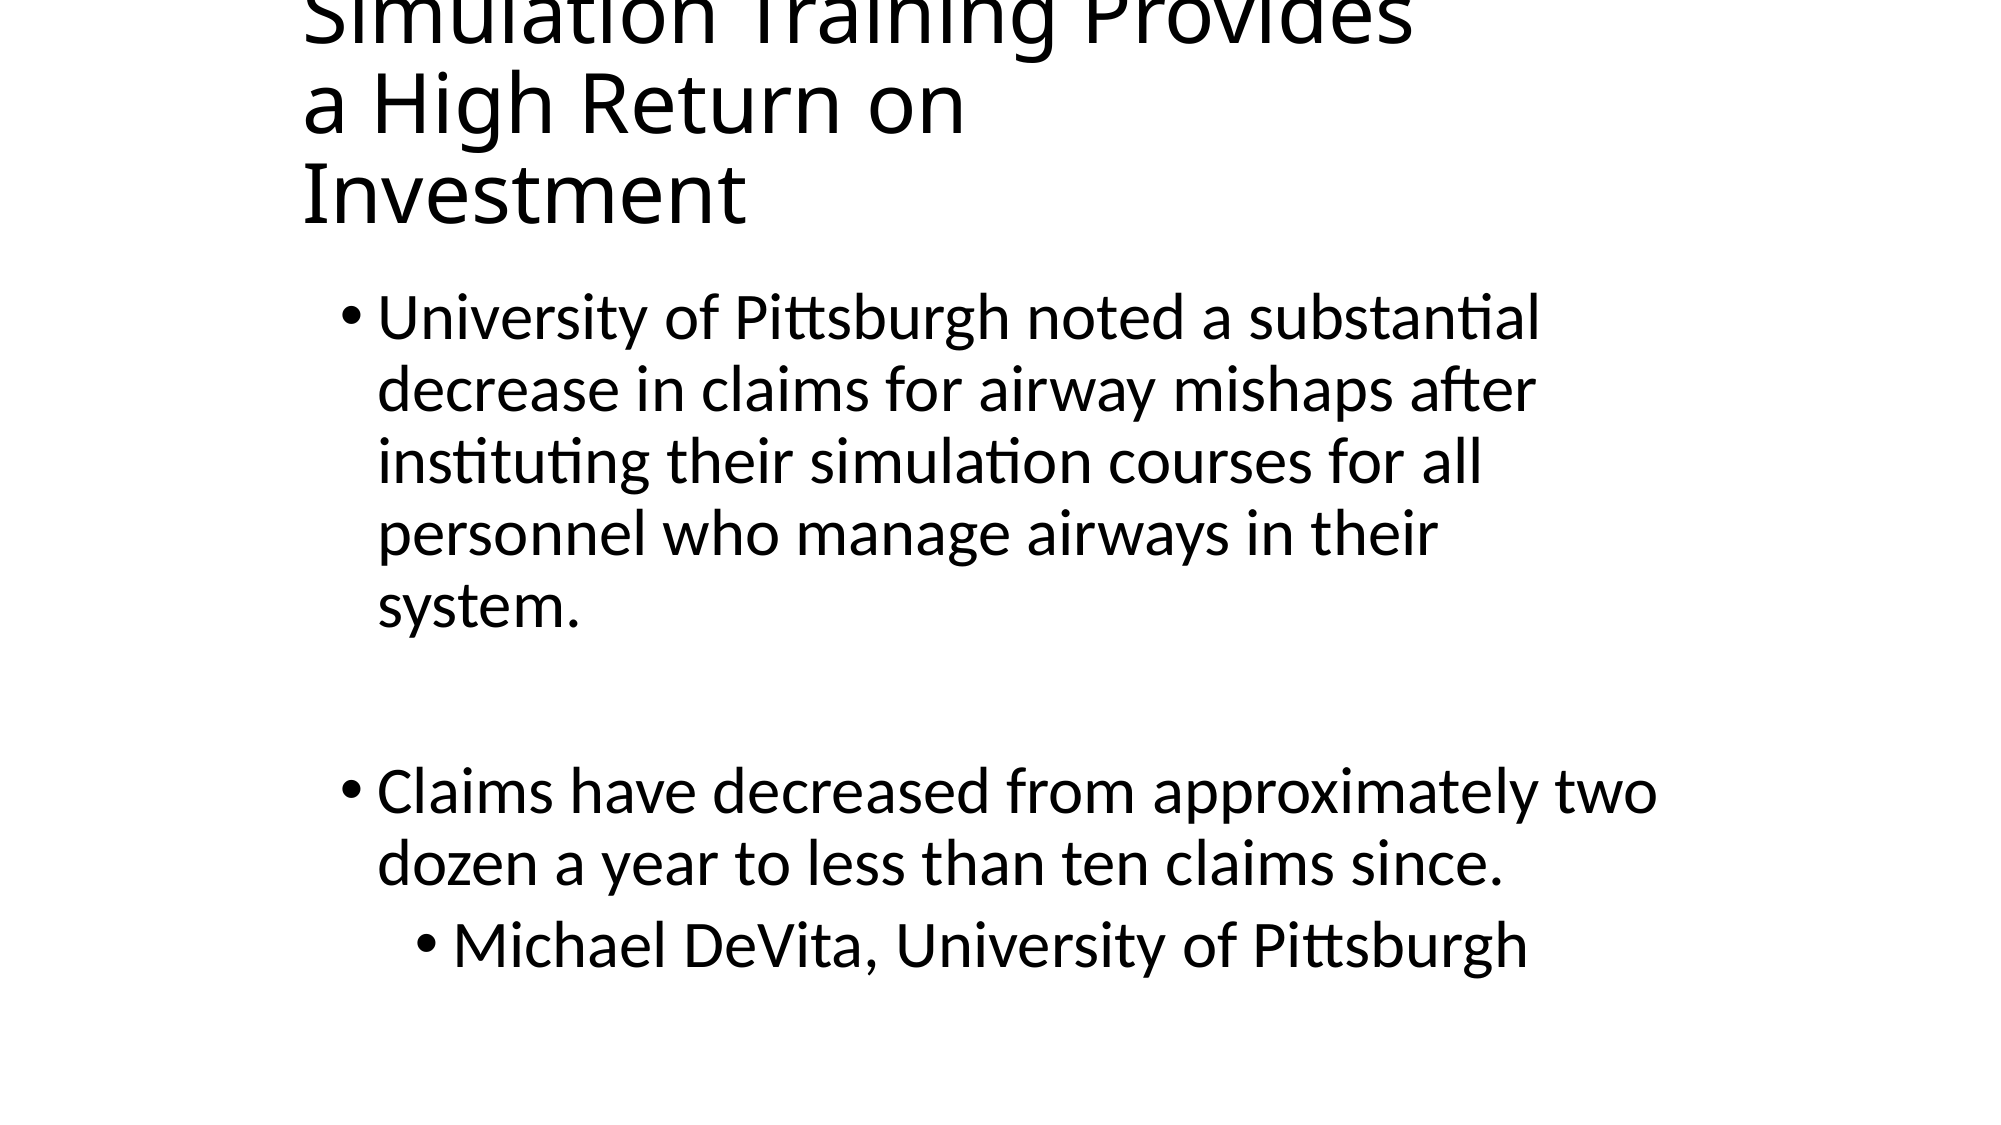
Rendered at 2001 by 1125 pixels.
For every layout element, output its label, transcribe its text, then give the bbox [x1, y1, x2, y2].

title Simulation Training Provides a High Return on Investment [287, 37, 1438, 175]
list University of Pittsburgh noted a substantial decrease in claims for airway mishaps after instituting their simulation courses for all personnel who manage airways in their system. Claims have decreased from approximately two dozen a year to less than ten claims since. Michael DeVita, University of Pittsburgh [324, 275, 1675, 1125]
